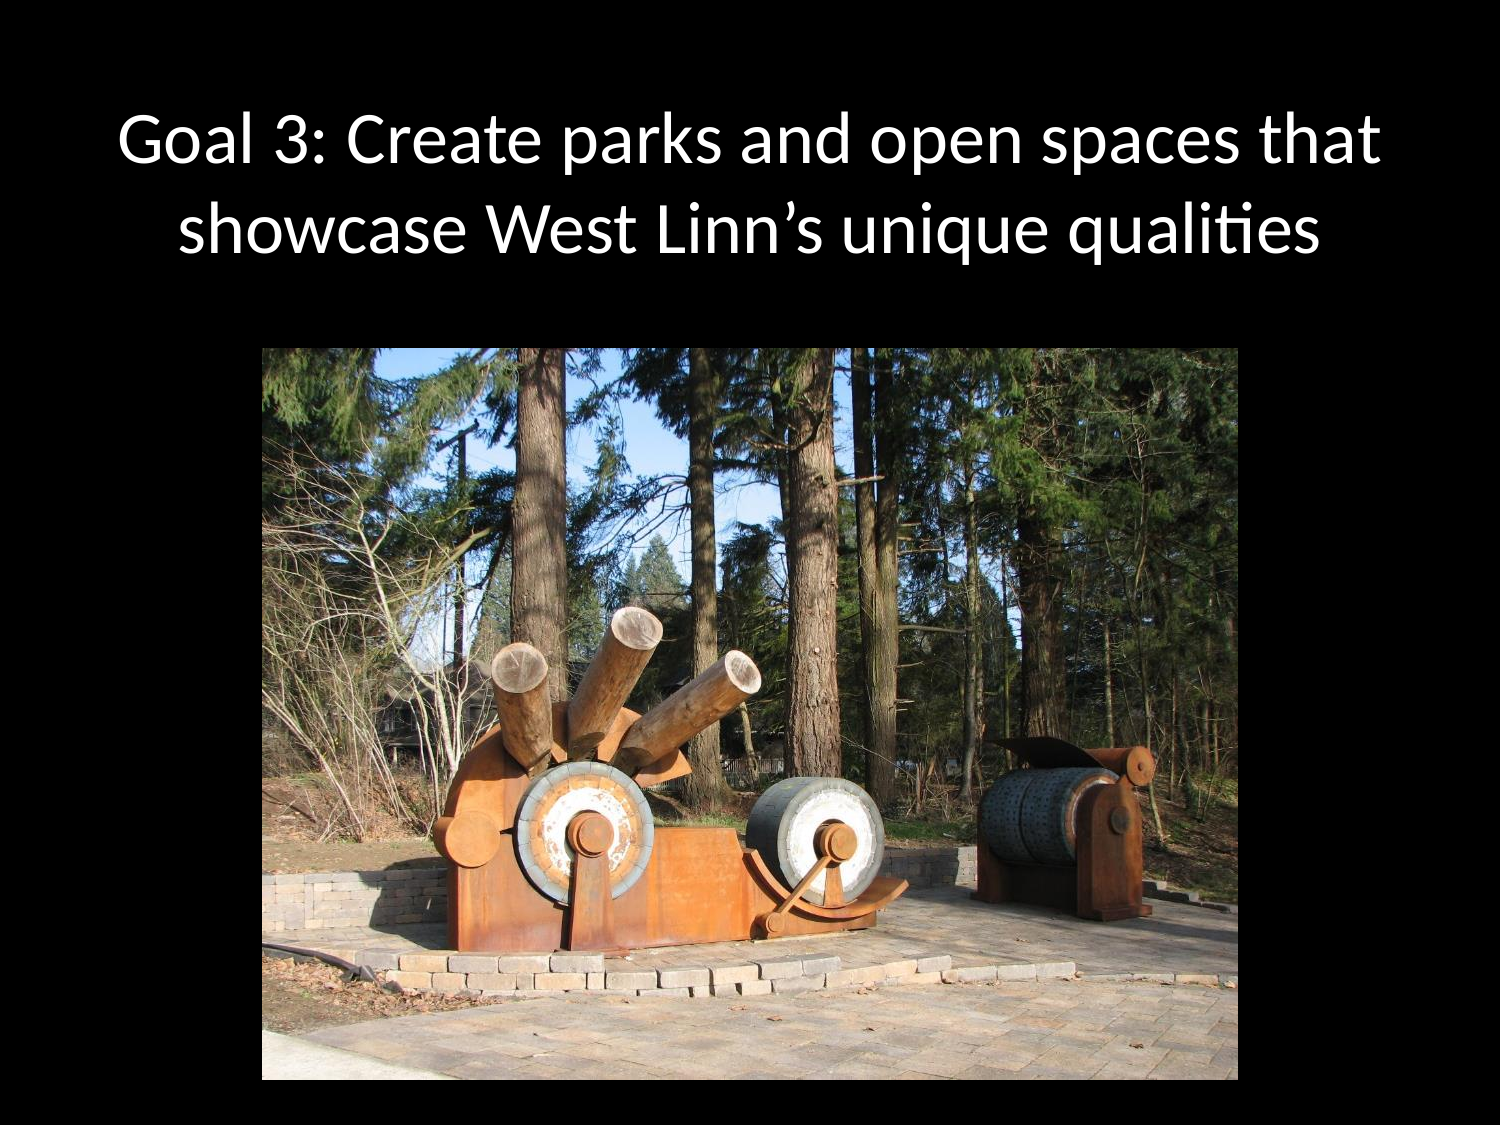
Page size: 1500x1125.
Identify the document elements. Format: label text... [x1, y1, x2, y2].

picture [262, 348, 1238, 1081]
title Goal 3: Create parks and open spaces that showcase West Linn’s unique qualities [75, 45, 1425, 313]
